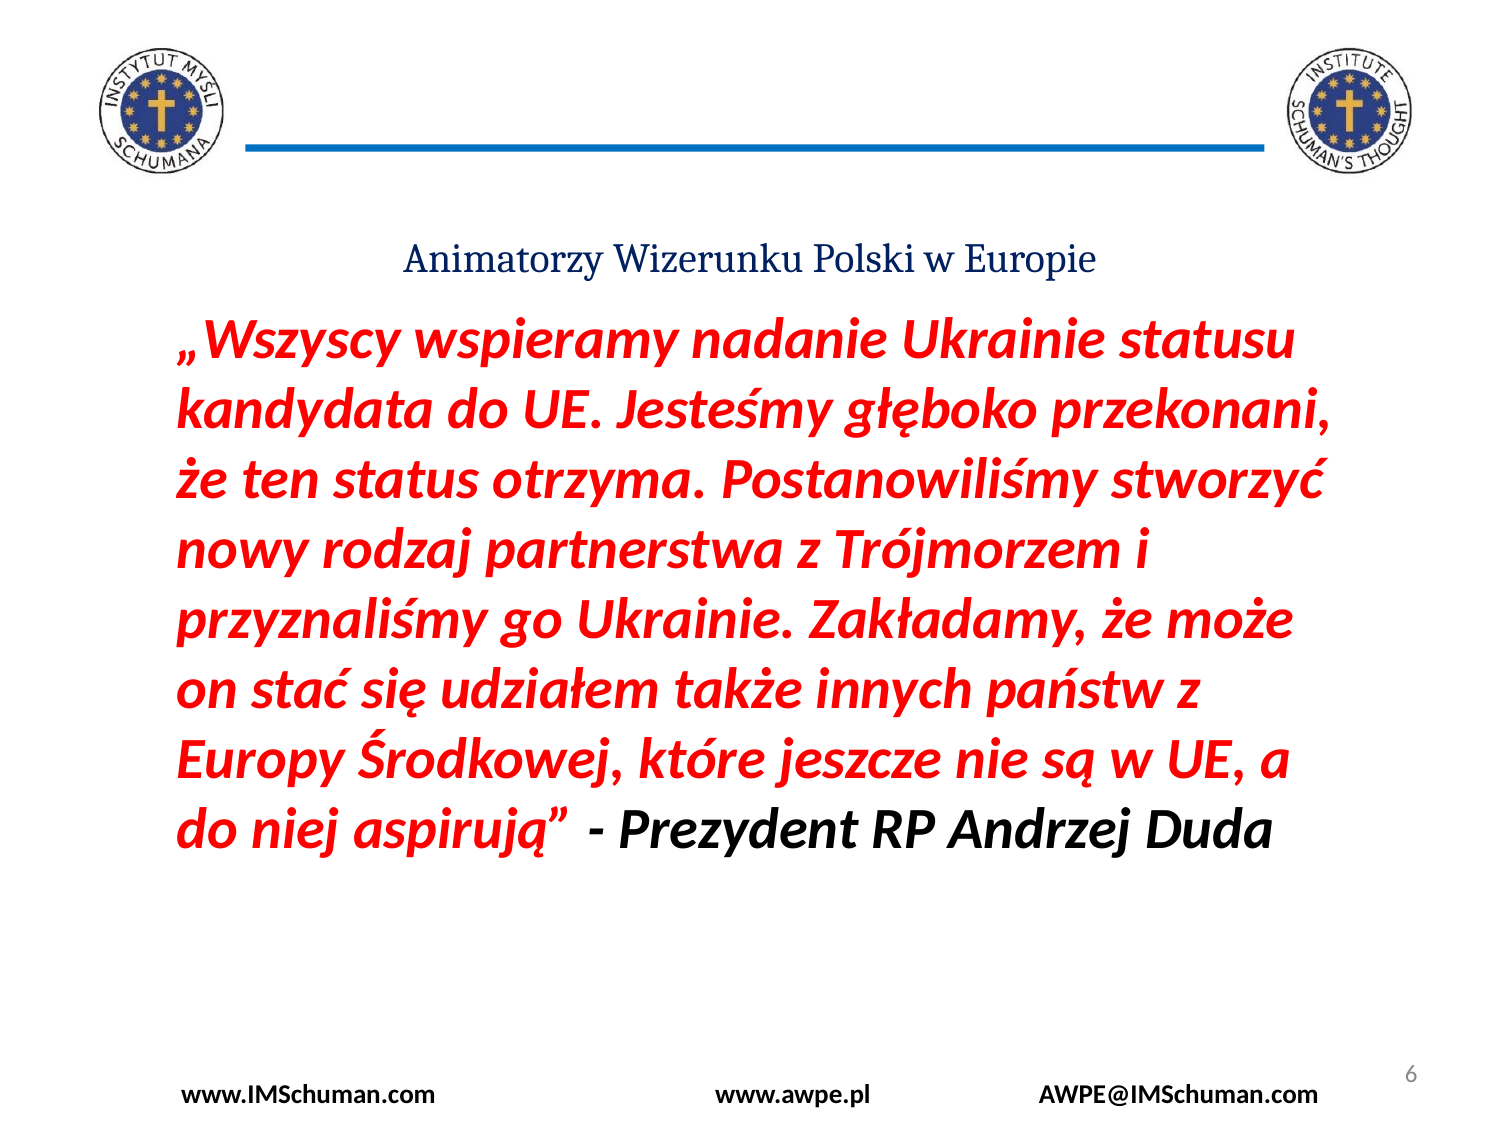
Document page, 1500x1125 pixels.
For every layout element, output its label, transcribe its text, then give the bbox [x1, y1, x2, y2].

text_box Animatorzy Wizerunku Polski w Europie [211, 4, 1289, 289]
slide_number 6 [1394, 1051, 1426, 1094]
text_box www.IMSchuman.com www.awpe.pl AWPE@IMSchuman.com [109, 1035, 1391, 1117]
picture [1273, 35, 1425, 186]
text_box [245, 144, 1265, 152]
picture [85, 35, 237, 186]
text_box „Wszyscy wspieramy nadanie Ukrainie statusu kandydata do UE. Jesteśmy głęboko przekonani, że ten status otrzyma. Postanowiliśmy stworzyć nowy rodzaj partnerstwa z Trójmorzem i przyznaliśmy go Ukrainie. Zakładamy, że może on stać się udziałem także innych państw z Europy Środkowej, które jeszcze nie są w UE, a do niej aspirują” - Prezydent RP Andrzej Duda [169, 292, 1349, 868]
